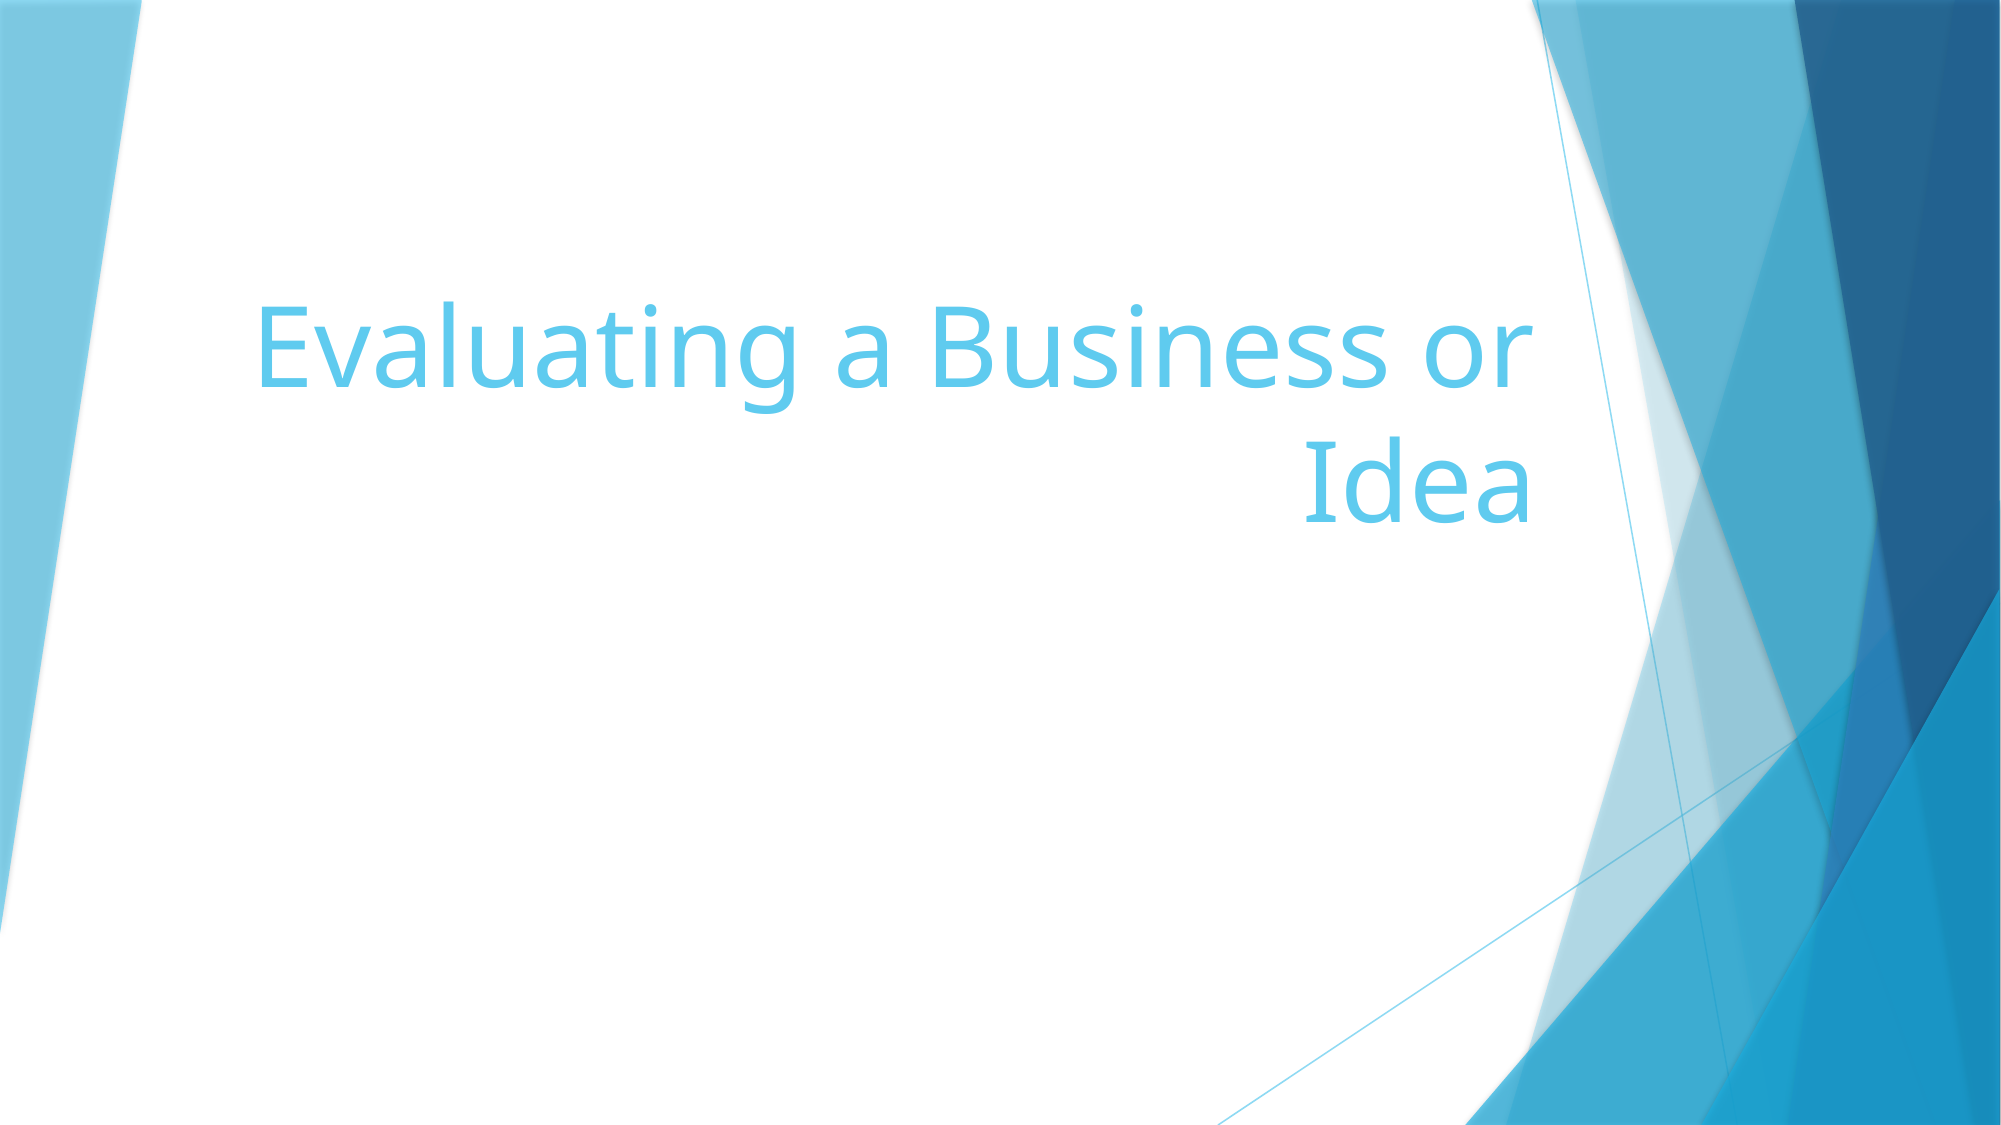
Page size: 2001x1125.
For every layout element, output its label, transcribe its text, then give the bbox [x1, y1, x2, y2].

title Evaluating a Business or Idea [47, 394, 1552, 553]
